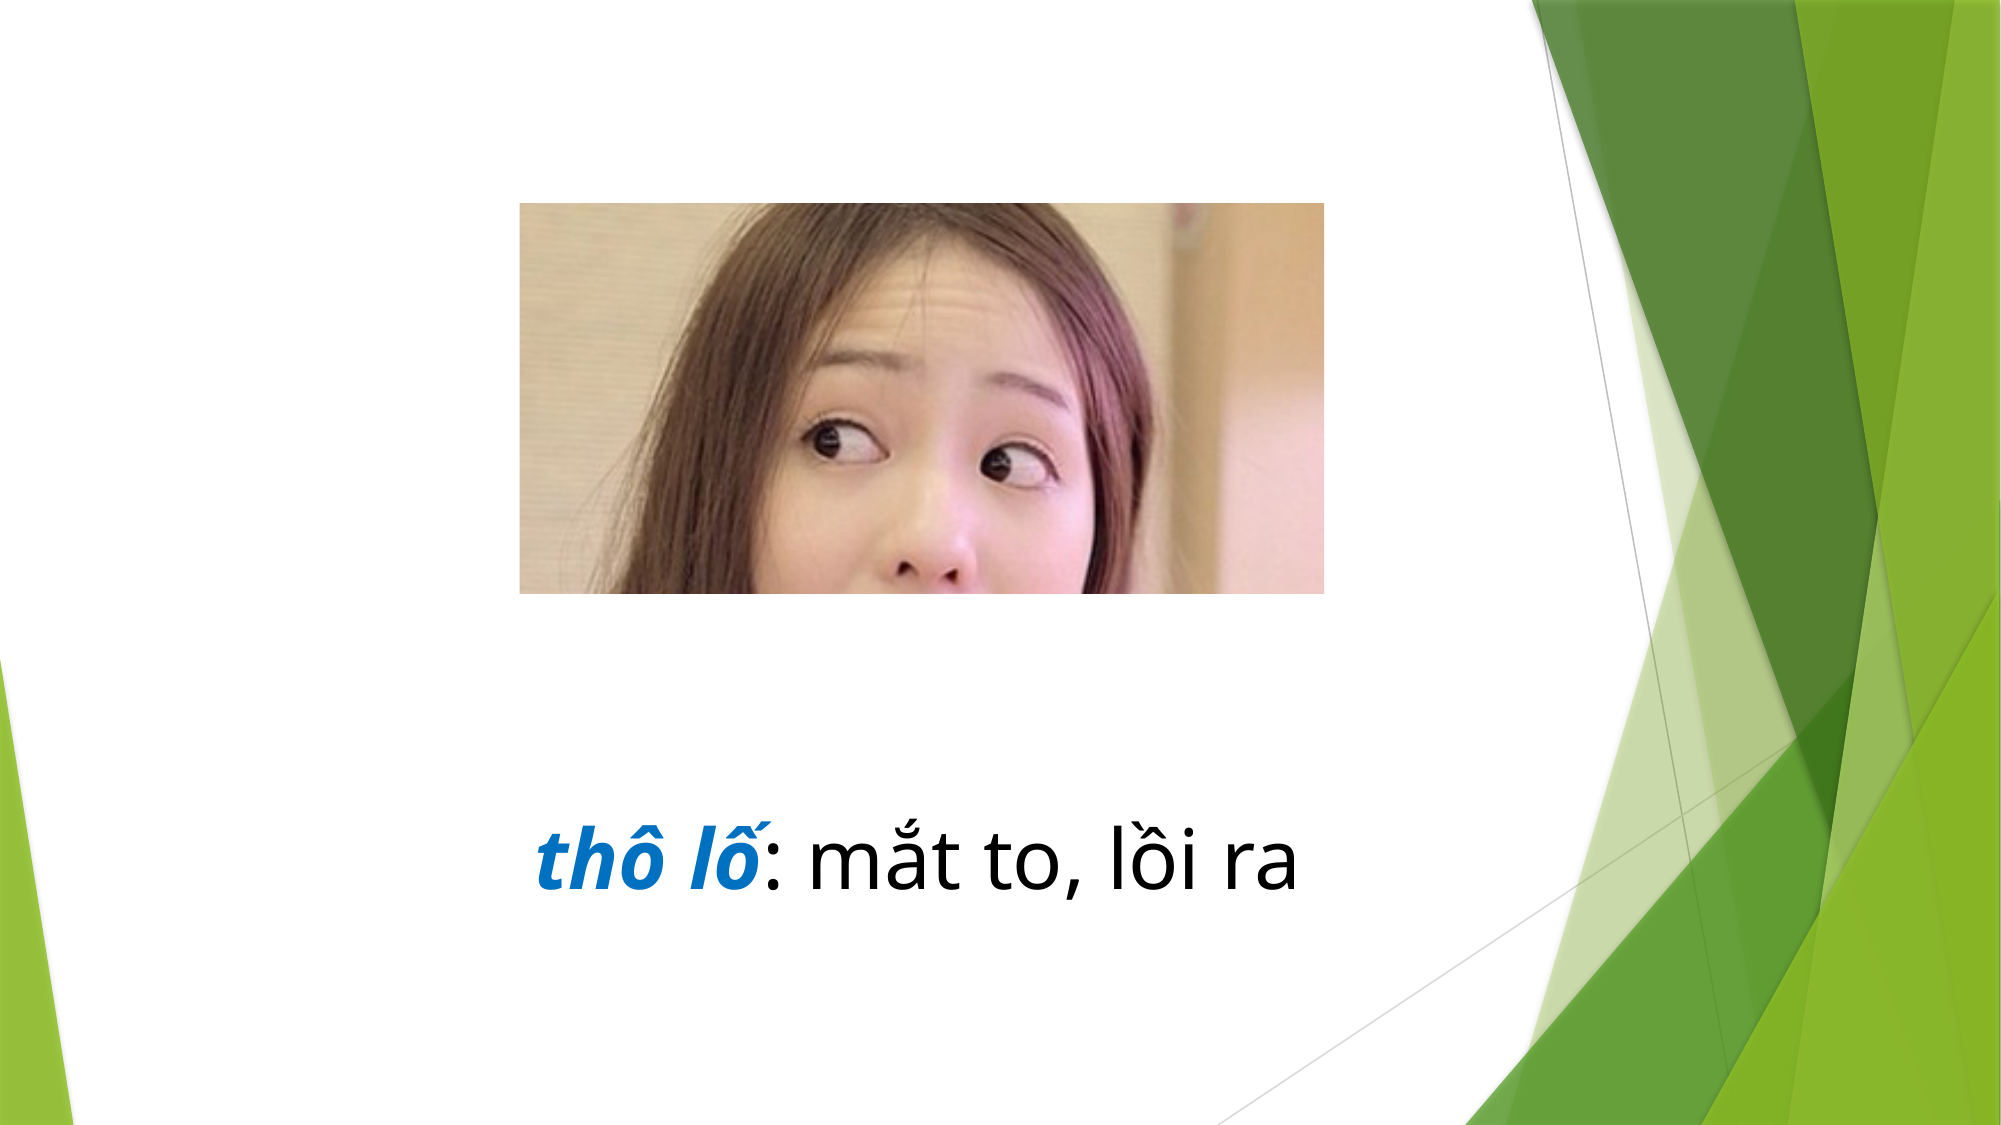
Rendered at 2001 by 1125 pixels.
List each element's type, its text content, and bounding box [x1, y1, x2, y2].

picture [519, 200, 1325, 595]
text_box thô lố: mắt to, lồi ra [519, 798, 1479, 914]
